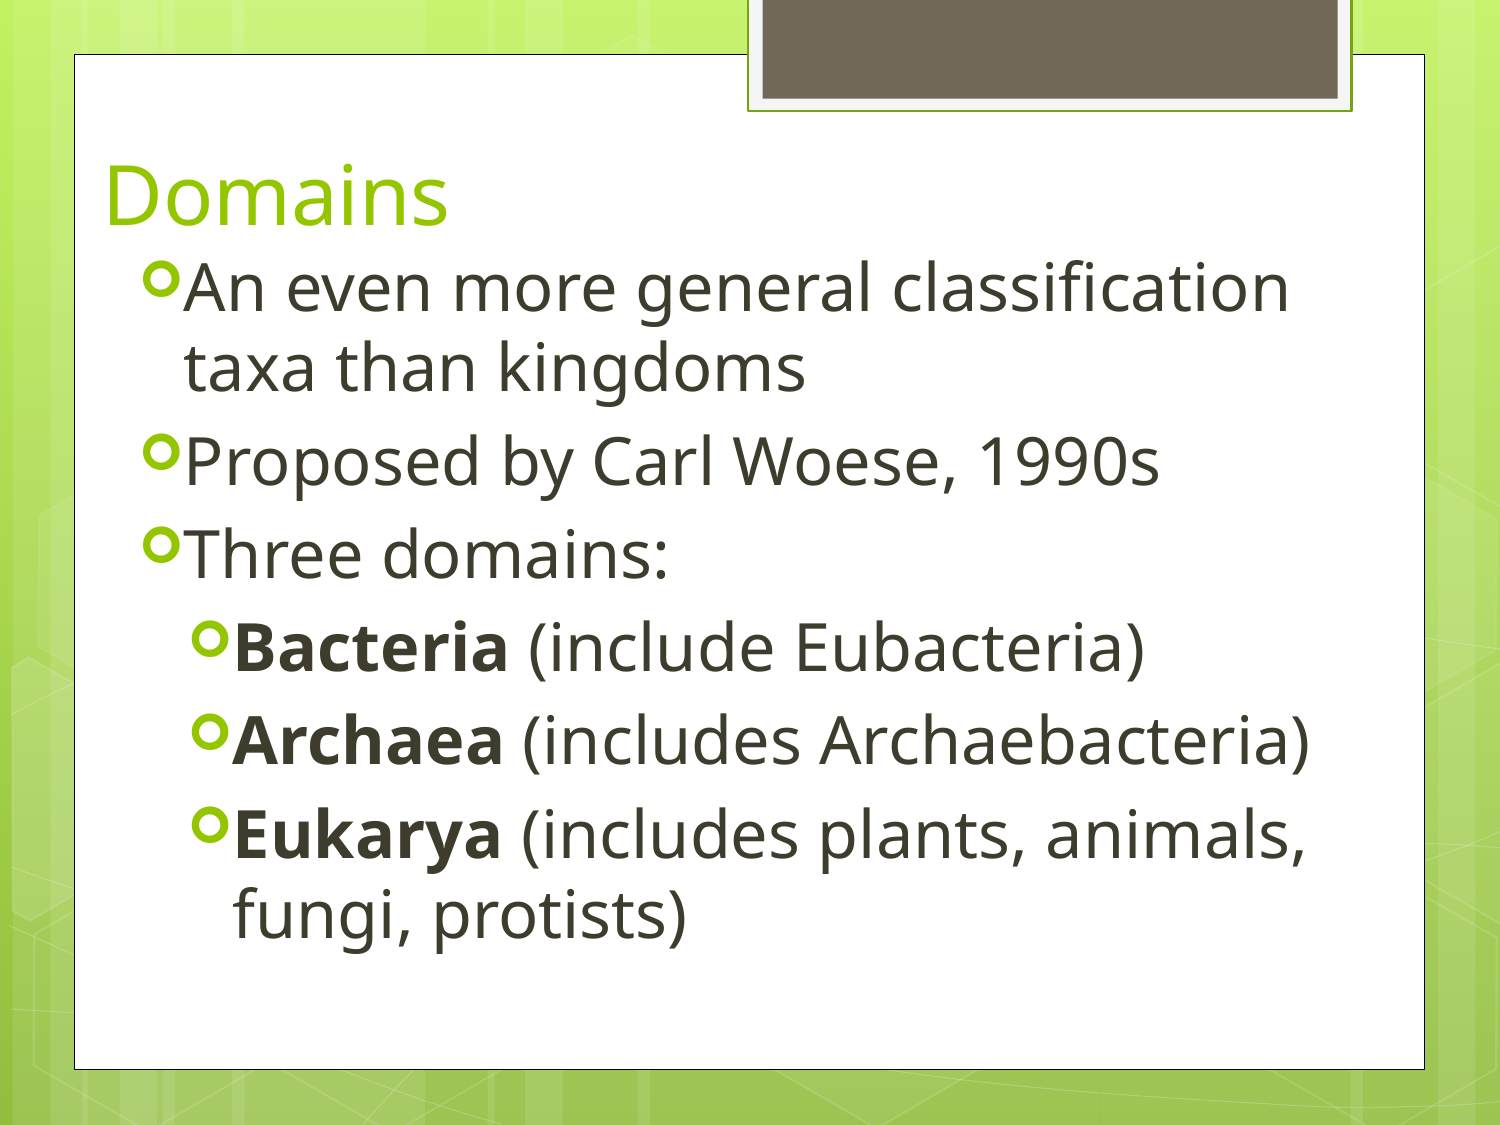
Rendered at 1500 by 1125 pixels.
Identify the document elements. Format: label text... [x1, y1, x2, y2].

list An even more general classification taxa than kingdoms Proposed by Carl Woese, 1990s Three domains: Bacteria (include Eubacteria) Archaea (includes Archaebacteria) Eukarya (includes plants, animals, fungi, protists) [112, 237, 1400, 957]
title Domains [87, 62, 1240, 250]
